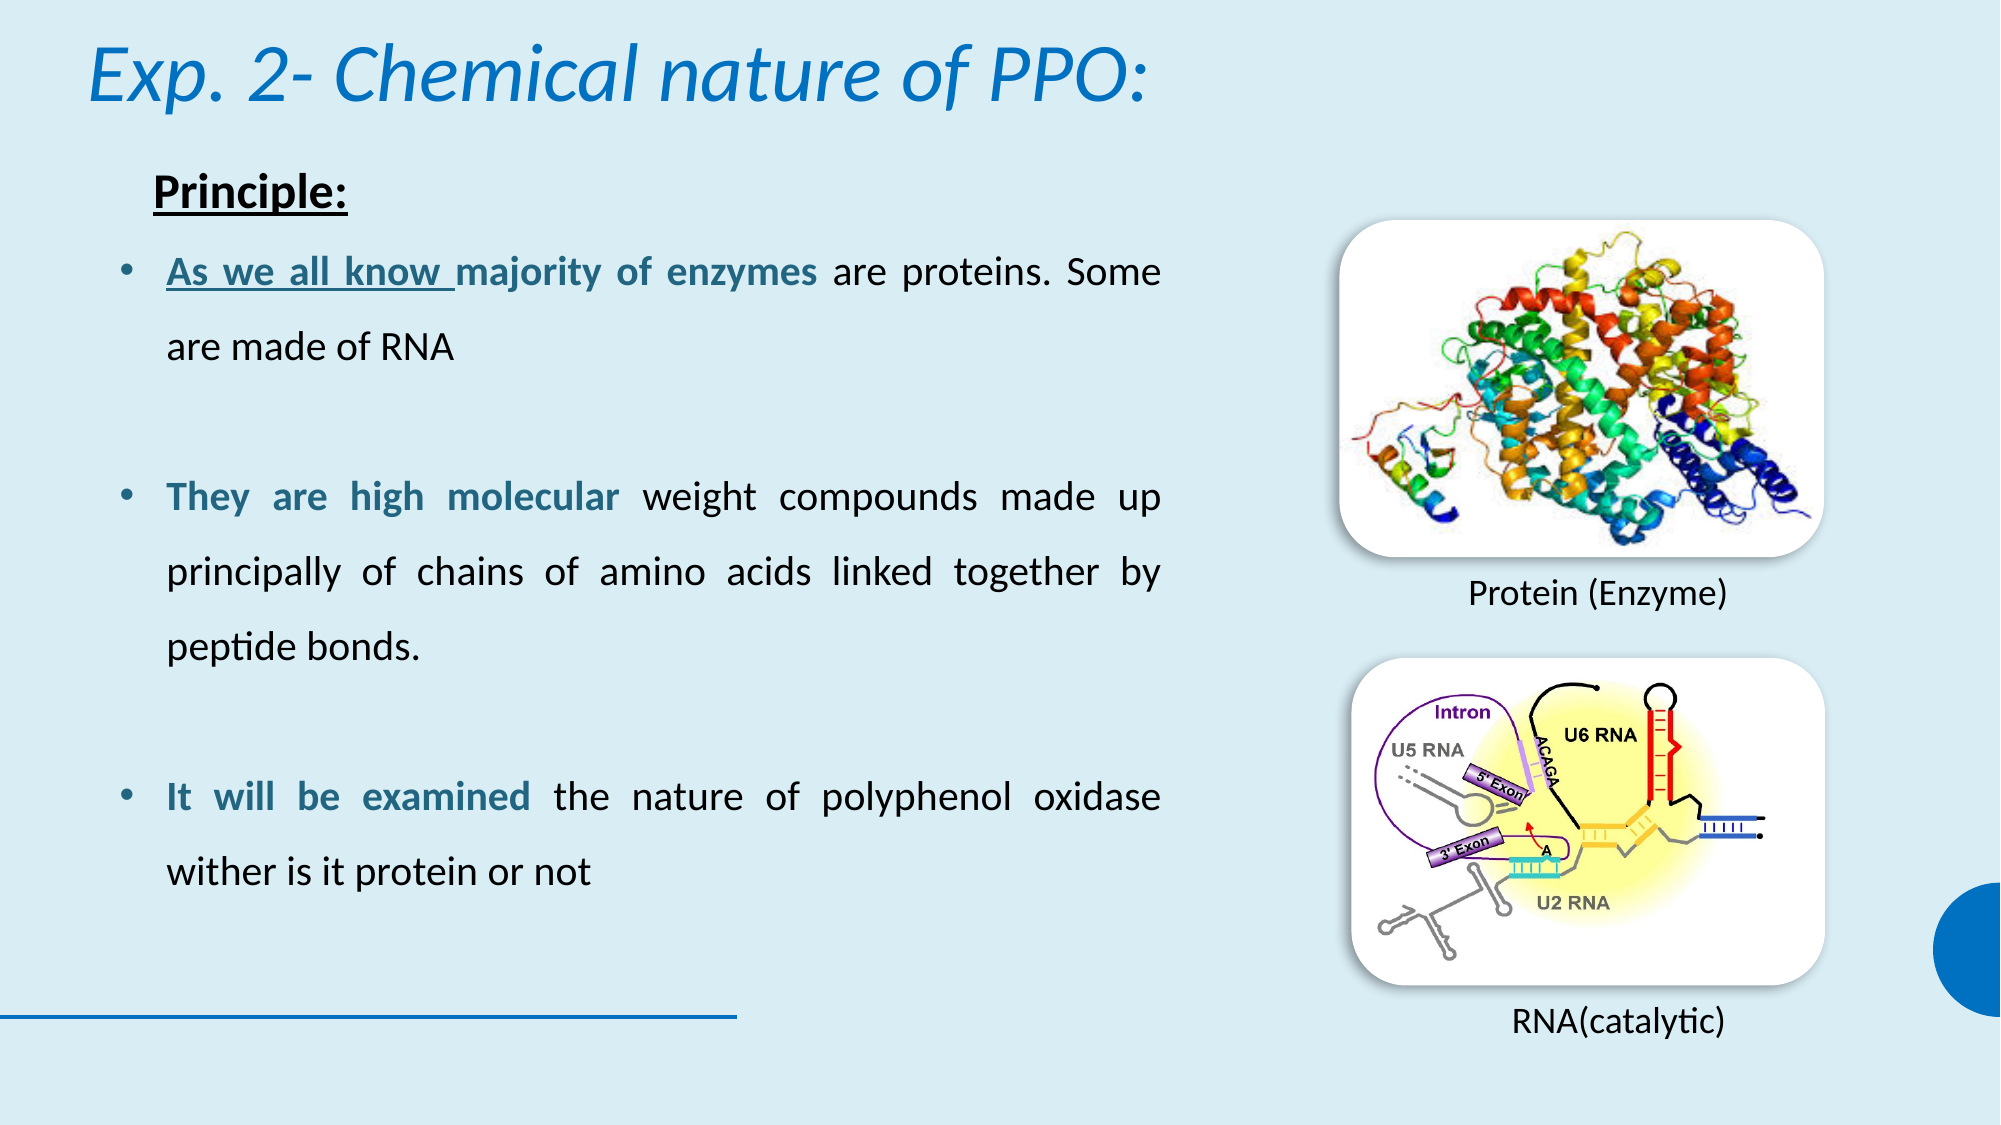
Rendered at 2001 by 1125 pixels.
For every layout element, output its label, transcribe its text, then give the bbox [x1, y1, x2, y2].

picture [1339, 220, 1825, 558]
picture [1351, 657, 1825, 986]
title Exp. 2- Chemical nature of PPO: [36, 22, 1204, 835]
list [849, 93, 1875, 1022]
text_box RNA(catalytic) [1497, 988, 1746, 1049]
text_box Principle: As we all know majority of enzymes are proteins. Some are made of RNA They are high molecular weight compounds made up principally of chains of amino acids linked together by peptide bonds. It will be examined the nature of polyphenol oxidase wither is it protein or not [104, 151, 1177, 902]
text_box Protein (Enzyme) [1453, 560, 1764, 620]
